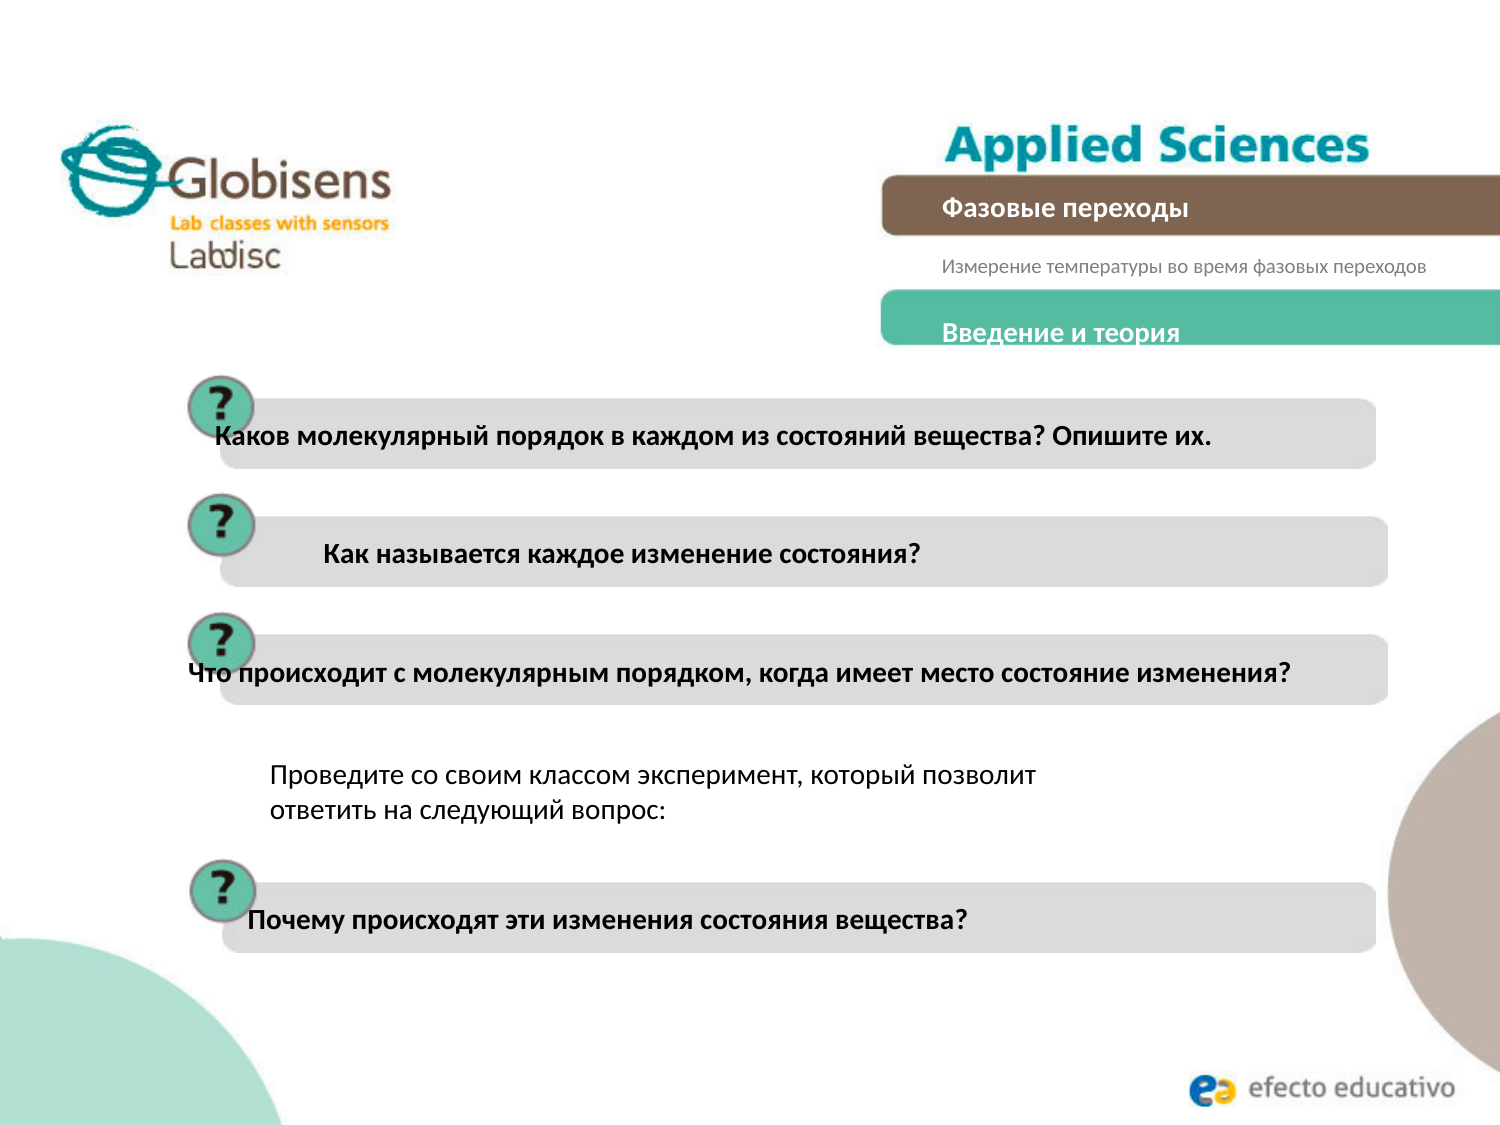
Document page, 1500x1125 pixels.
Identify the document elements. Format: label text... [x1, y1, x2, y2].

picture [0, 0, 1500, 1125]
text_box Проведите со своим классом эксперимент, который позволит ответить на следующий вопрос: [255, 748, 1341, 833]
text_box Фазовые переходы [927, 180, 1500, 245]
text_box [182, 609, 1389, 705]
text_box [182, 491, 1389, 587]
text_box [184, 857, 1377, 953]
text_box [182, 373, 1377, 469]
text_box Введение и теория [927, 305, 1500, 374]
text_box Измерение температуры во время фазовых переходов [927, 245, 1500, 286]
